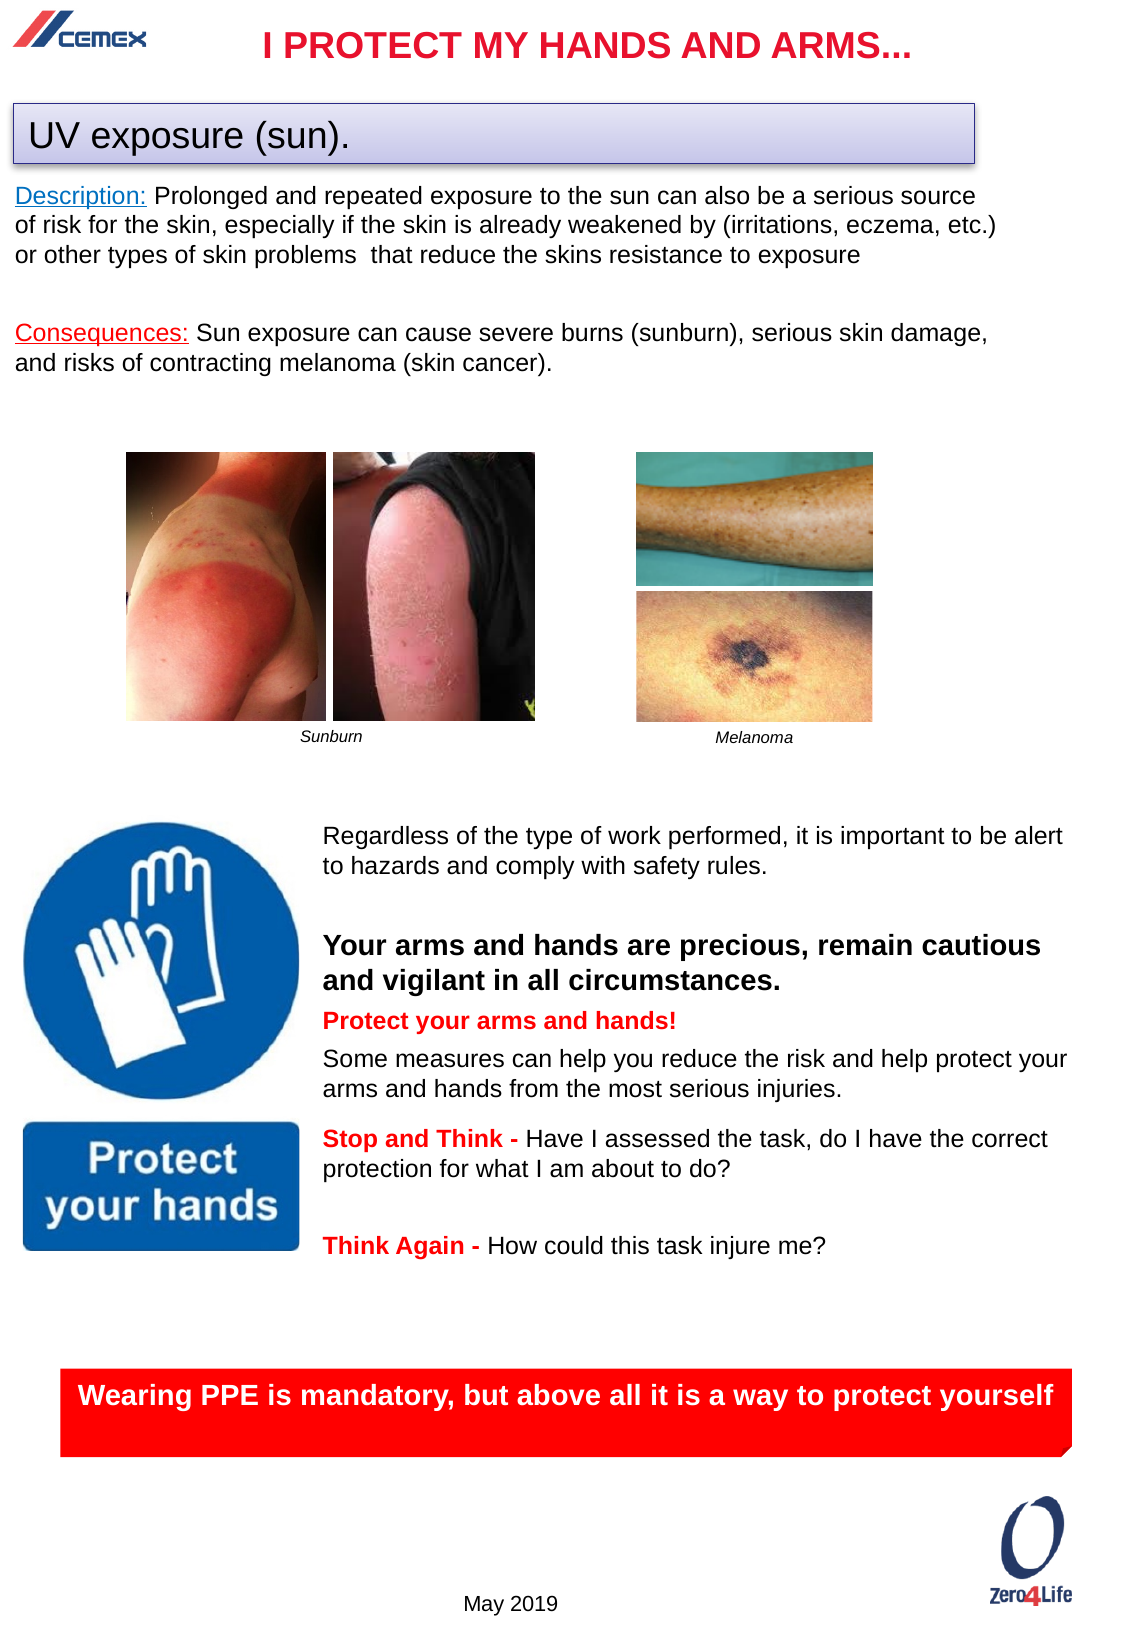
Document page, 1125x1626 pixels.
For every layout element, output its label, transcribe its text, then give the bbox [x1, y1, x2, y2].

text_box Description: Prolonged and repeated exposure to the sun can also be a serious source of risk for the skin, especially if the skin is already weakened by (irritations, eczema, etc.) or other types of skin problems that reduce the skins resistance to exposure [0, 171, 1020, 277]
text_box UV exposure (sun). [13, 103, 975, 164]
text_box I protect my hands and arms... [148, 13, 1027, 74]
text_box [126, 451, 535, 754]
picture [990, 1496, 1073, 1606]
text_box Wearing PPE is mandatory, but above all it is a way to protect yourself [60, 1368, 1072, 1458]
text_box Regardless of the type of work performed, it is important to be alert to hazards and comply with safety rules. Your arms and hands are precious, remain cautious and vigilant in all circumstances. Protect your arms and hands! Some measures can help you reduce the risk and help protect your arms and hands from the most serious injuries. [307, 812, 1094, 1111]
picture [0, 0, 162, 64]
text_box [635, 451, 873, 756]
picture [22, 815, 300, 1251]
text_box May 2019 [448, 1582, 574, 1624]
text_box Consequences: Sun exposure can cause severe burns (sunburn), serious skin damage, and risks of contracting melanoma (skin cancer). [0, 309, 1021, 384]
text_box Stop and Think - Have I assessed the task, do I have the correct protection for what I am about to do? Think Again - How could this task injure me? [307, 1115, 1125, 1267]
